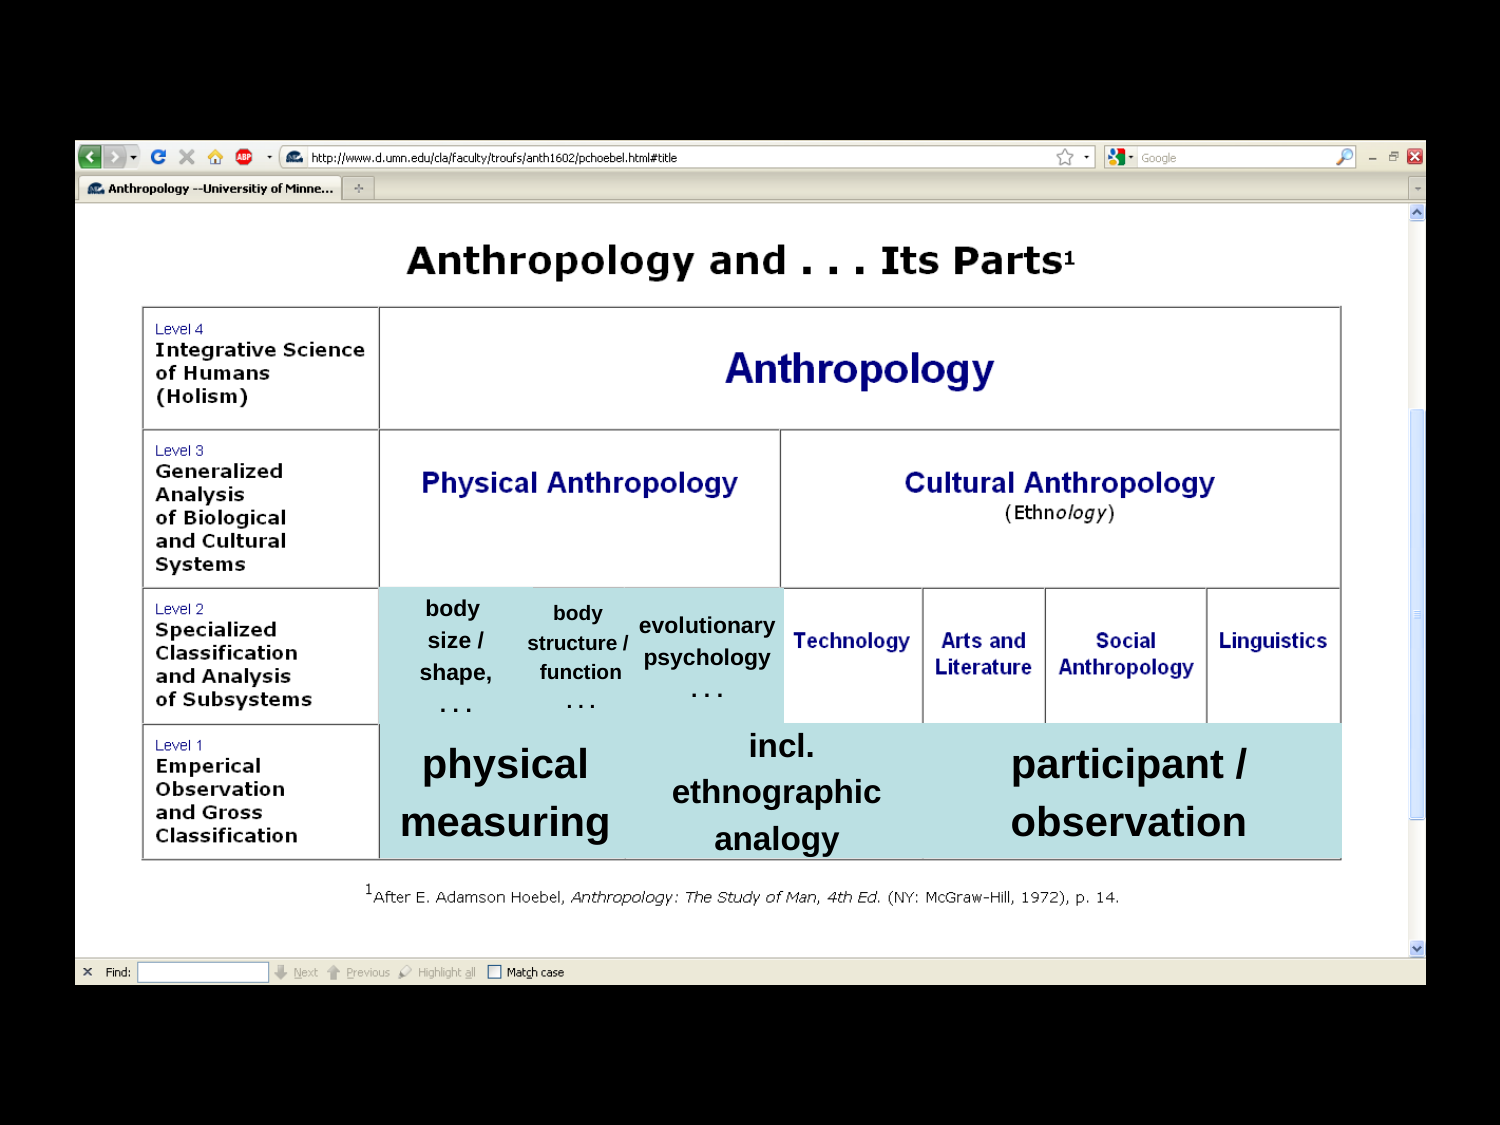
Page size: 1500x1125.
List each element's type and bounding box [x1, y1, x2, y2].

picture [74, 140, 1426, 985]
